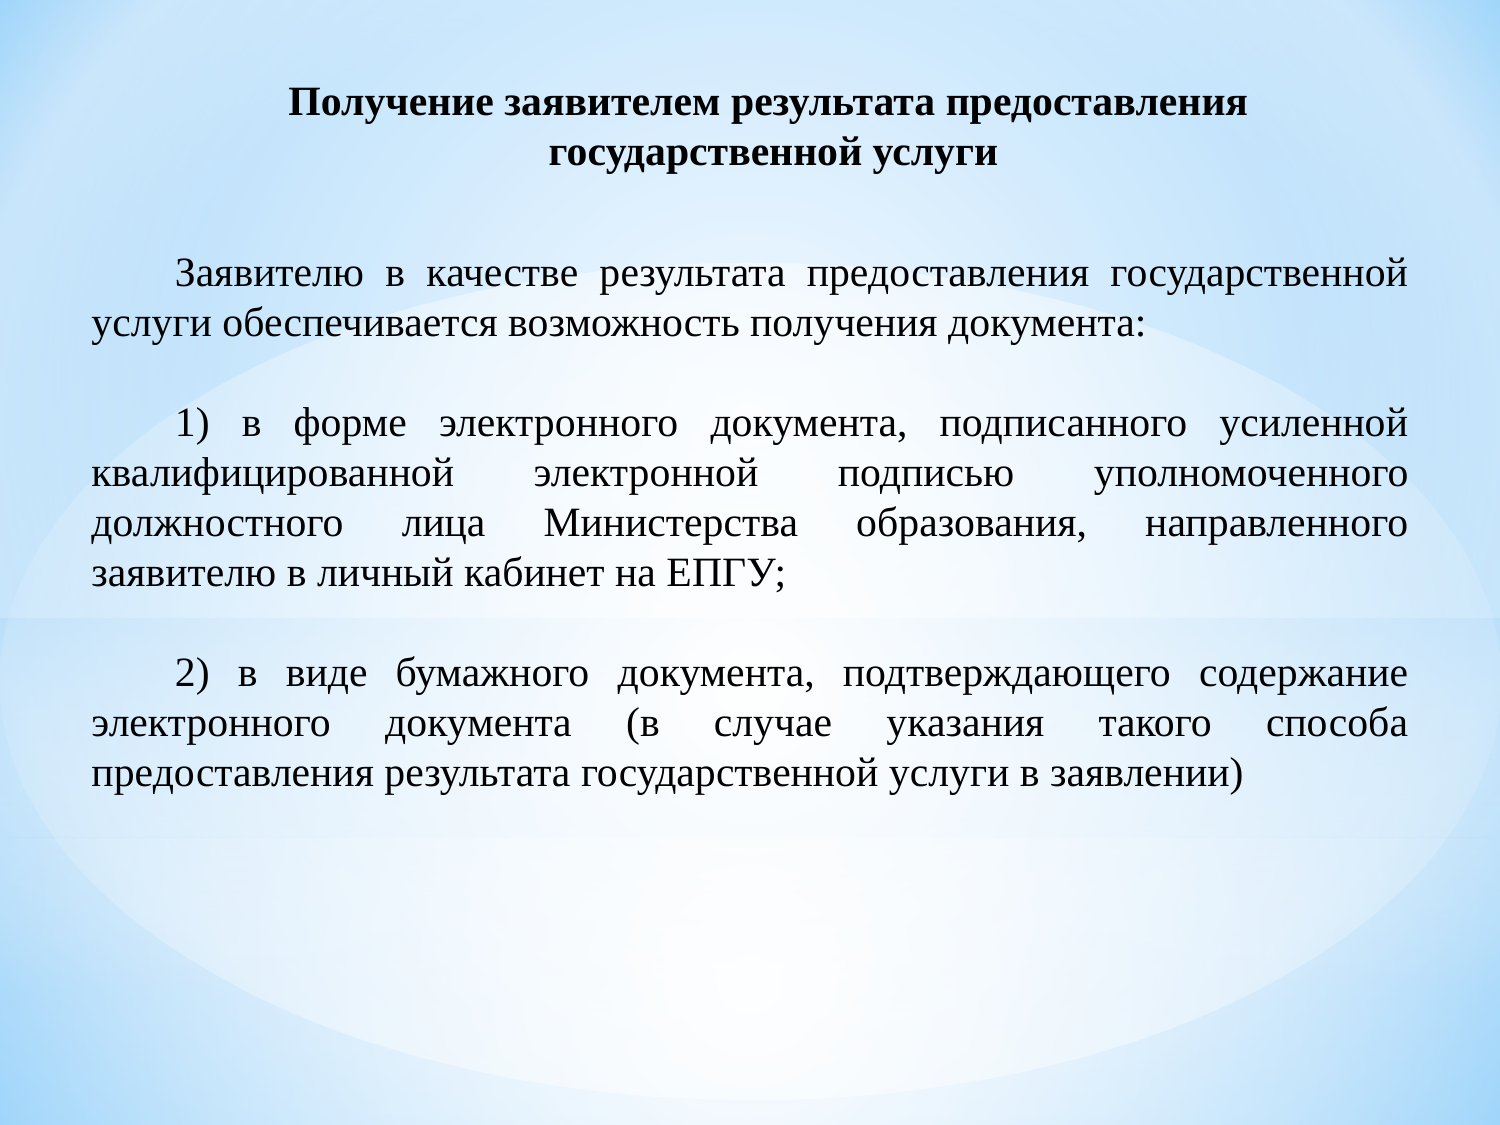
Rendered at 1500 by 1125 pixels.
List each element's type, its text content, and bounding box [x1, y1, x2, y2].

text_box Получение заявителем результата предоставления государственной услуги [147, 66, 1400, 182]
text_box Заявителю в качестве результата предоставления государственной услуги обеспечивается возможность получения документа: 1) в форме электронного документа, подписанного усиленной квалифицированной электронной подписью уполномоченного должностного лица Министерства образования, направленного заявителю в личный кабинет на ЕПГУ; 2) в виде бумажного документа, подтверждающего содержание электронного документа (в случае указания такого способа предоставления результата государственной услуги в заявлении) [76, 237, 1424, 803]
